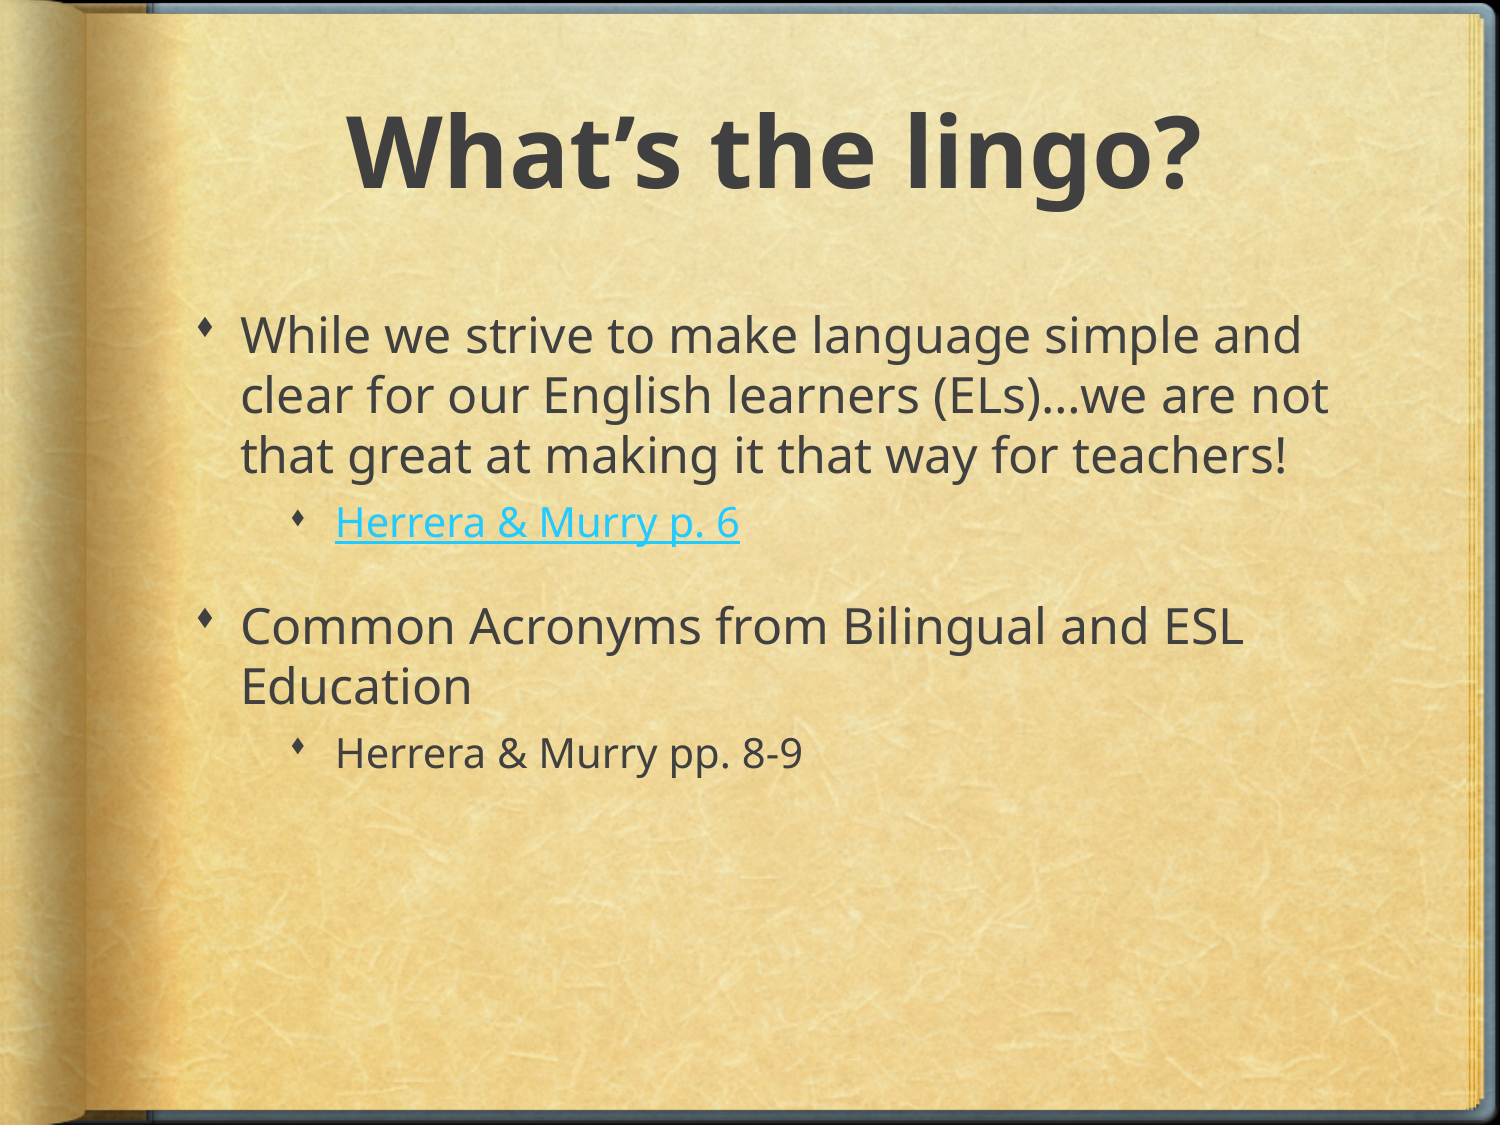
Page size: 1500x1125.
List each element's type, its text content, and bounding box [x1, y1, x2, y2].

picture [0, 0, 1500, 1125]
list While we strive to make language simple and clear for our English learners (ELs)…we are not that great at making it that way for teachers! Herrera & Murry p. 6 Common Acronyms from Bilingual and ESL Education Herrera & Murry pp. 8-9 [178, 295, 1372, 1005]
title What’s the lingo? [178, 45, 1372, 265]
